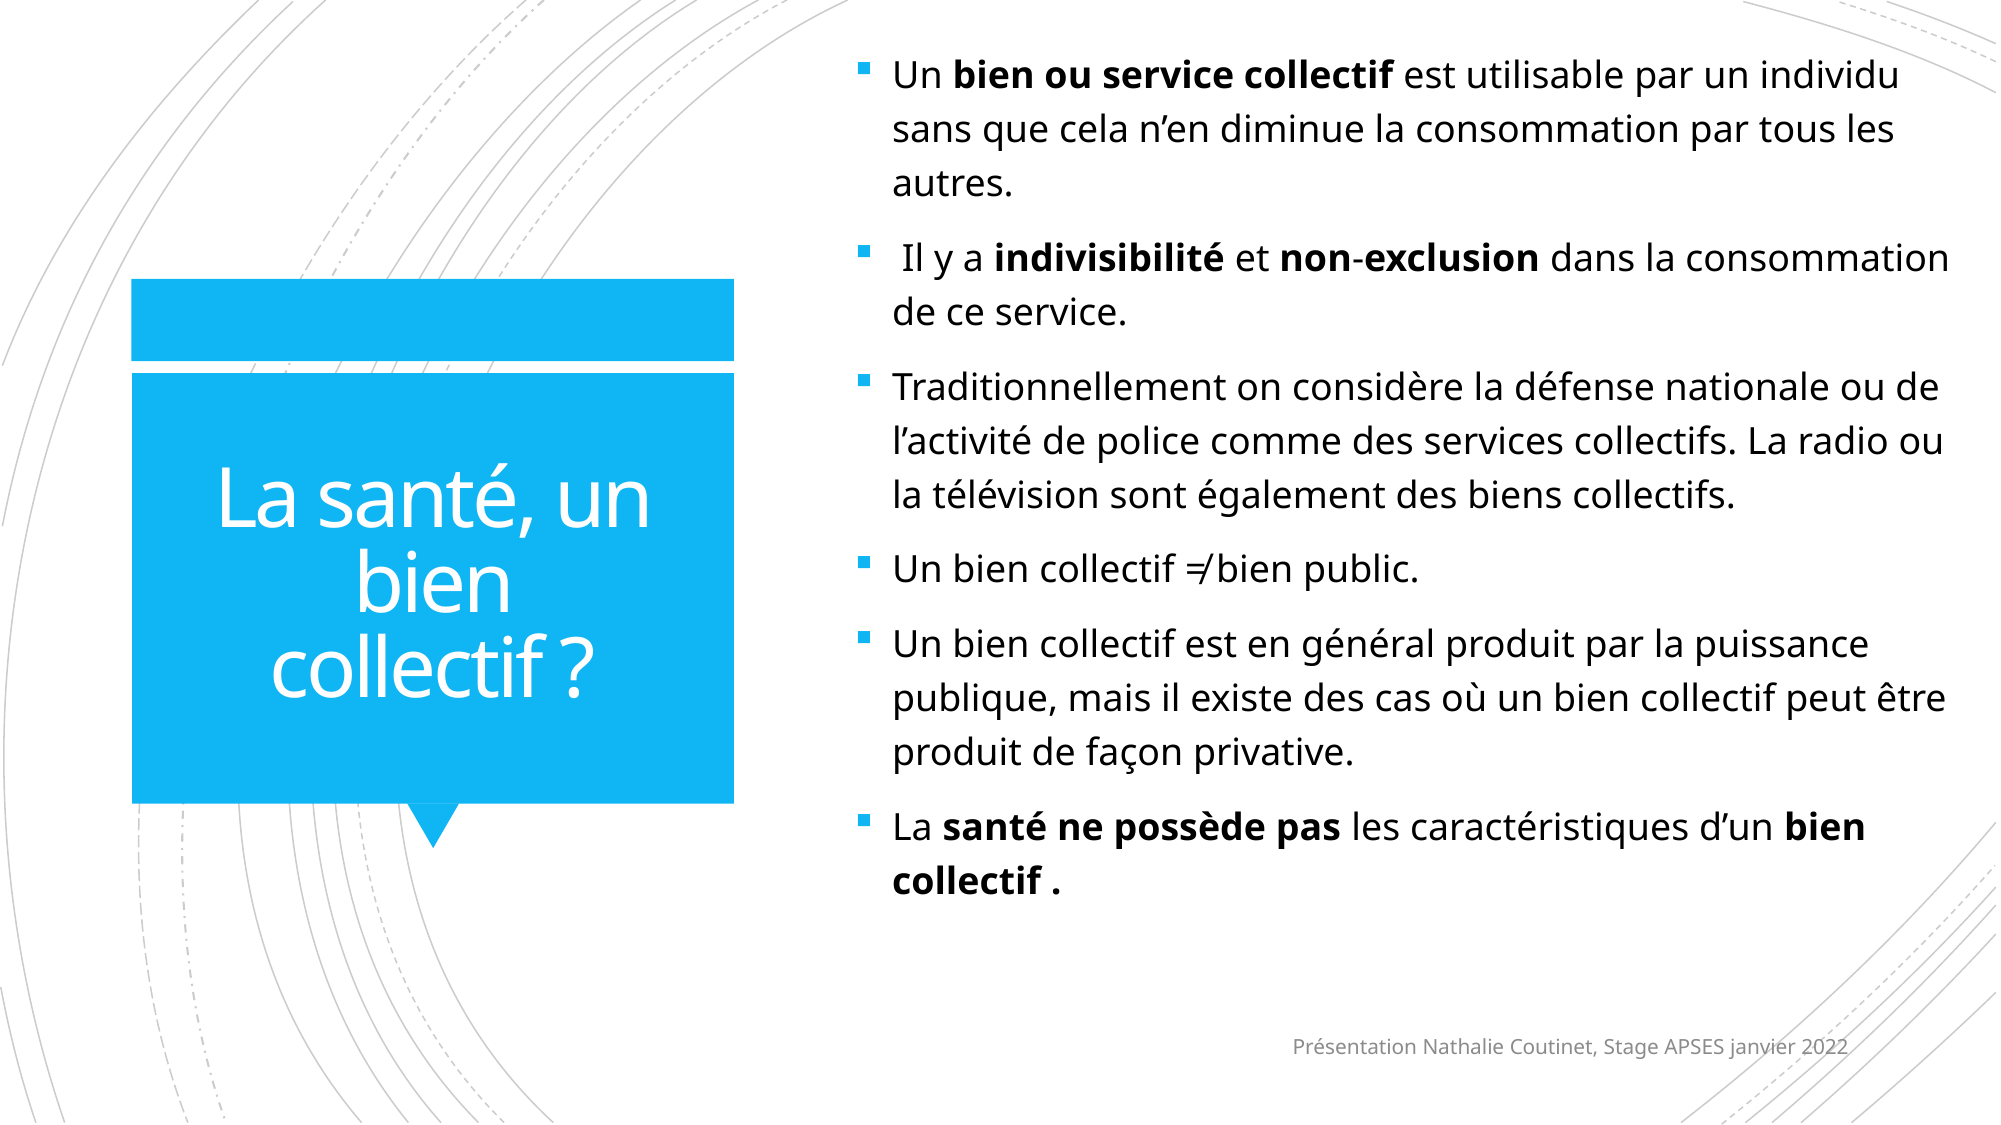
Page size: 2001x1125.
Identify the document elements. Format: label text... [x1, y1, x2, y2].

list Un bien ou service collectif est utilisable par un individu sans que cela n’en diminue la consommation par tous les autres. Il y a indivisibilité et non-exclusion dans la consommation de ce service. Traditionnellement on considère la défense nationale ou de l’activité de police comme des services collectifs. La radio ou la télévision sont également des biens collectifs. Un bien collectif ≠ bien public. Un bien collectif est en général produit par la puissance publique, mais il existe des cas où un bien collectif peut être produit de façon privative. La santé ne possède pas les caractéristiques d’un bien collectif . [839, 28, 1979, 993]
title La santé, un bien collectif ? [145, 385, 720, 789]
footer Présentation Nathalie Coutinet, Stage APSES janvier 2022 [131, 1021, 1869, 1074]
